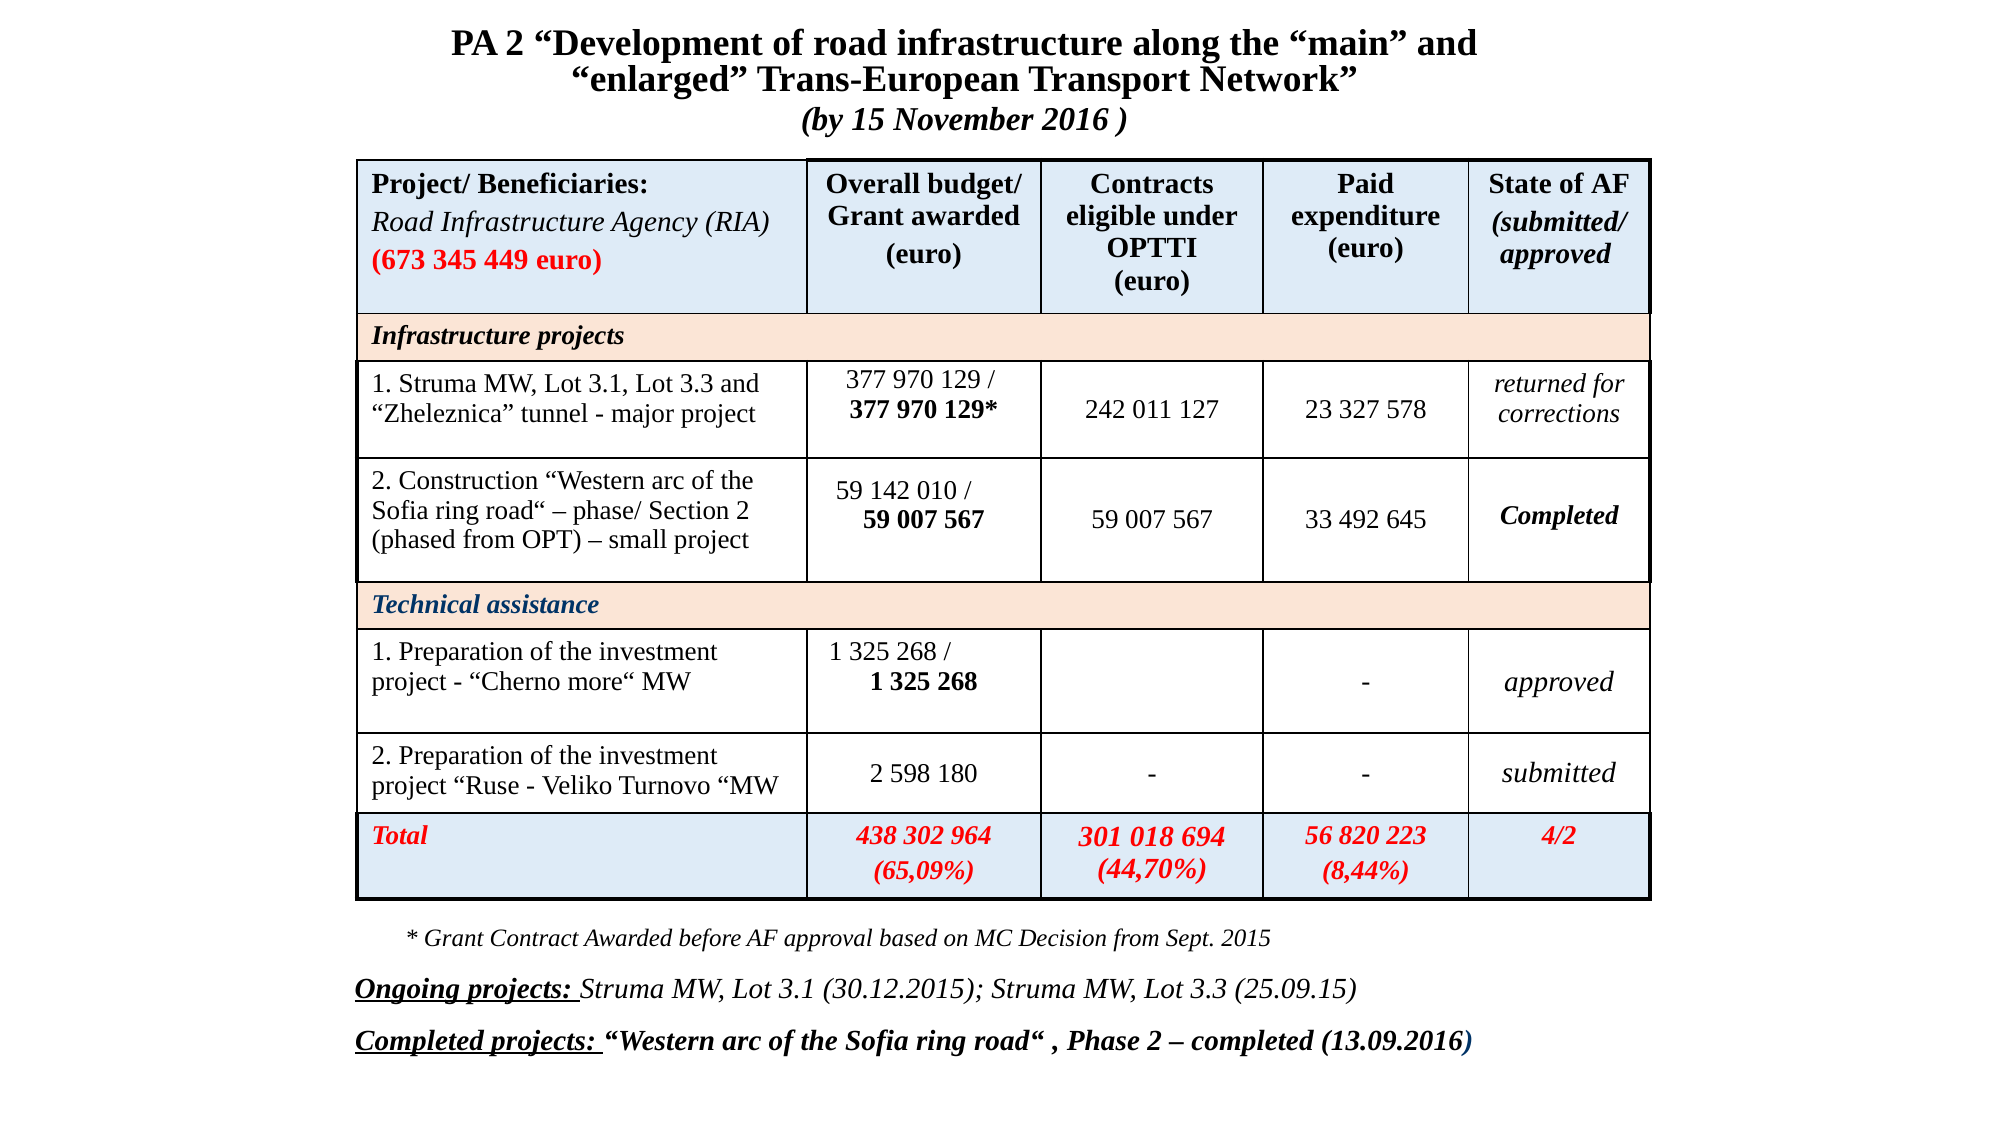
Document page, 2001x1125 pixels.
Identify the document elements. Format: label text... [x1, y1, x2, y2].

table_cell [1041, 314, 1263, 360]
table_header State of AF (submitted/ approved [1469, 162, 1648, 313]
table_cell submitted [1469, 734, 1649, 812]
table_cell [1041, 583, 1263, 628]
table_header Project/ Beneficiaries: Road Infrastructure Agency (RIA) (673 345 449 euro) [358, 161, 806, 313]
table_cell 2. Preparation of the investment project “Ruse - Veliko Turnovo “MW [358, 734, 806, 812]
table_cell Completed [1469, 459, 1648, 581]
table_header Overall budget/ Grant awarded (euro) [808, 193, 1040, 313]
table_cell 2 598 180 [808, 734, 1040, 812]
table_cell 59 007 567 [1042, 459, 1262, 581]
list * Grant Contract Awarded before AF approval based on МС Decision from Sept. 2015 Ongoing projects: Struma MW, Lot 3.1 (30.12.2015); Struma MW, Lot 3.3 (25.09.15) Completed projects: “Western arc of the Sofia ring road“ , Phase 2 – completed (13.09.2016) [282, 865, 1674, 1071]
table_cell 4/2 [1469, 814, 1648, 865]
table_cell 301 018 694 (44,70%) [1042, 814, 1262, 865]
table_cell returned for corrections [1469, 362, 1648, 457]
table_cell [807, 314, 1041, 360]
table_header Contracts eligible under OPTTI (euro) [1042, 193, 1262, 313]
table_cell 1. Struma MW, Lot 3.1, Lot 3.3 and “Zheleznica” tunnel - major project [359, 362, 806, 457]
table_cell [1469, 314, 1649, 360]
table_cell Technical assistance [358, 583, 807, 628]
table_cell [1263, 583, 1469, 628]
table_cell [807, 583, 1041, 628]
table_cell 242 011 127 [1042, 362, 1262, 457]
table_cell 1 325 268 / 1 325 268 [808, 630, 1040, 732]
text_box PA 2 “Development of road infrastructure along the “main” and “enlarged” Trans-European Transport Network” (by 15 November 2016 ) [397, 19, 1532, 193]
table_cell 23 327 578 [1264, 362, 1468, 457]
table_cell 33 492 645 [1264, 459, 1468, 581]
table_cell 438 302 964 (65,09%) [808, 814, 1040, 865]
table_cell approved [1469, 630, 1649, 732]
table_cell 56 820 223 (8,44%) [1264, 814, 1468, 865]
table_cell [1469, 583, 1649, 628]
table_cell 377 970 129 / 377 970 129* [808, 362, 1040, 457]
table_cell Infrastructure projects [358, 314, 807, 360]
table_header Paid expenditure (euro) [1264, 193, 1468, 313]
table_cell Total [359, 814, 806, 865]
table_cell - [1264, 734, 1468, 812]
table_cell 2. Construction “Western arc of the Sofia ring road“ – phase/ Section 2 (phased from OPT) – small project [359, 459, 806, 581]
table_cell - [1264, 630, 1468, 732]
table_cell [1263, 314, 1469, 360]
table_cell [1042, 630, 1262, 732]
table_cell 59 142 010 / 59 007 567 [808, 459, 1040, 581]
table_cell - [1042, 734, 1262, 812]
table_cell 1. Preparation of the investment project - “Cherno more“ MW [358, 630, 806, 732]
